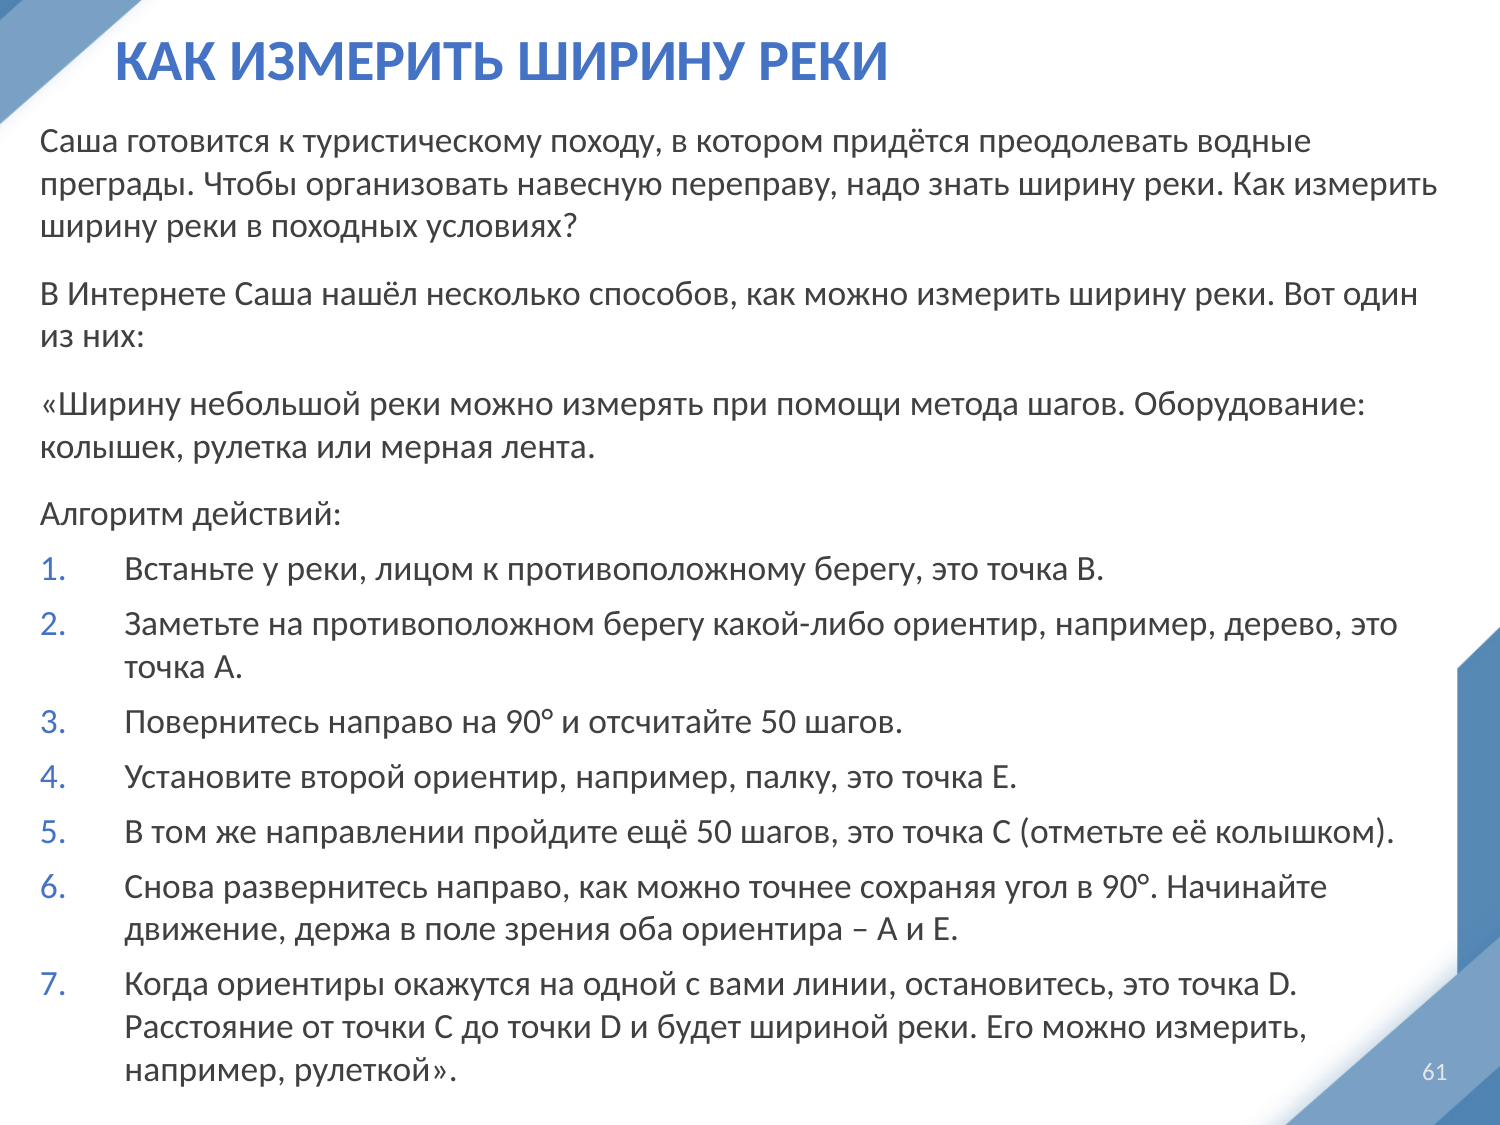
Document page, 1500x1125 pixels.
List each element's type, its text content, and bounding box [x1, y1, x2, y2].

title Как измерить ширину реки [100, 12, 1394, 109]
slide_number 61 [1125, 1040, 1463, 1101]
list Саша готовится к туристическому походу, в котором придётся преодолевать водные преграды. Чтобы организовать навесную переправу, надо знать ширину реки. Как измерить ширину реки в походных условиях? В Интернете Саша нашёл несколько способов, как можно измерить ширину реки. Вот один из них: «Ширину небольшой реки можно измерять при помощи метода шагов. Оборудование: колышек, рулетка или мерная лента. Алгоритм действий: Встаньте у реки, лицом к противоположному берегу, это точка В. Заметьте на противоположном берегу какой-либо ориентир, например, дерево, это точка А. Повернитесь направо на 90° и отсчитайте 50 шагов. Установите второй ориентир, например, палку, это точка Е. В том же направлении пройдите ещё 50 шагов, это точка С (отметьте её колышком). Снова развернитесь направо, как можно точнее сохраняя угол в 90°. Начинайте движение, держа в поле зрения оба ориентира – А и Е. Когда ориентиры окажутся на одной с вами линии, остановитесь, это точка D. Расстояние от точки С до точки D и будет шириной реки. Его можно измерить, например, рулеткой». [24, 109, 1463, 1103]
